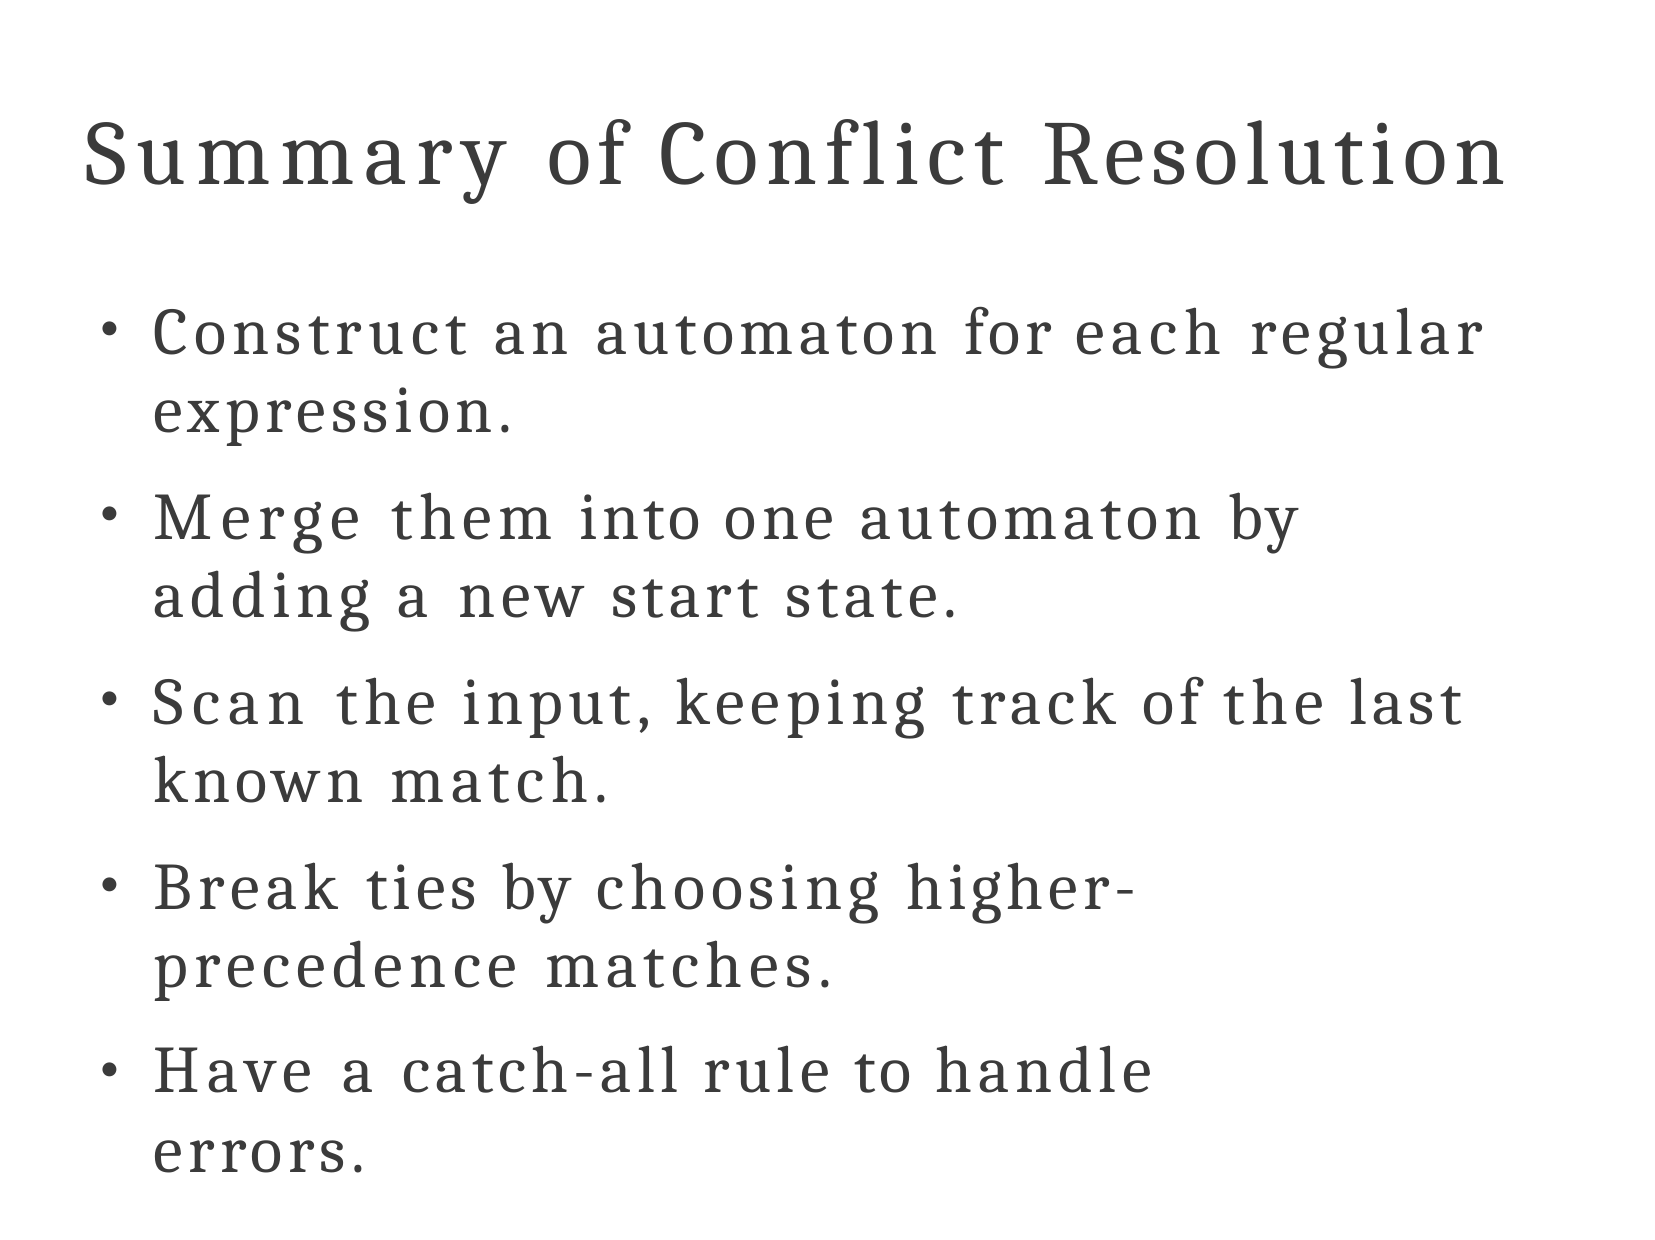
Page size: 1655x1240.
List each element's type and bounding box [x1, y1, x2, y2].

text_box [151, 283, 1548, 1186]
text_box [98, 860, 127, 900]
title [83, 91, 1569, 301]
text_box [98, 675, 127, 714]
text_box [98, 1045, 127, 1085]
text_box [98, 490, 127, 529]
text_box [98, 305, 127, 344]
